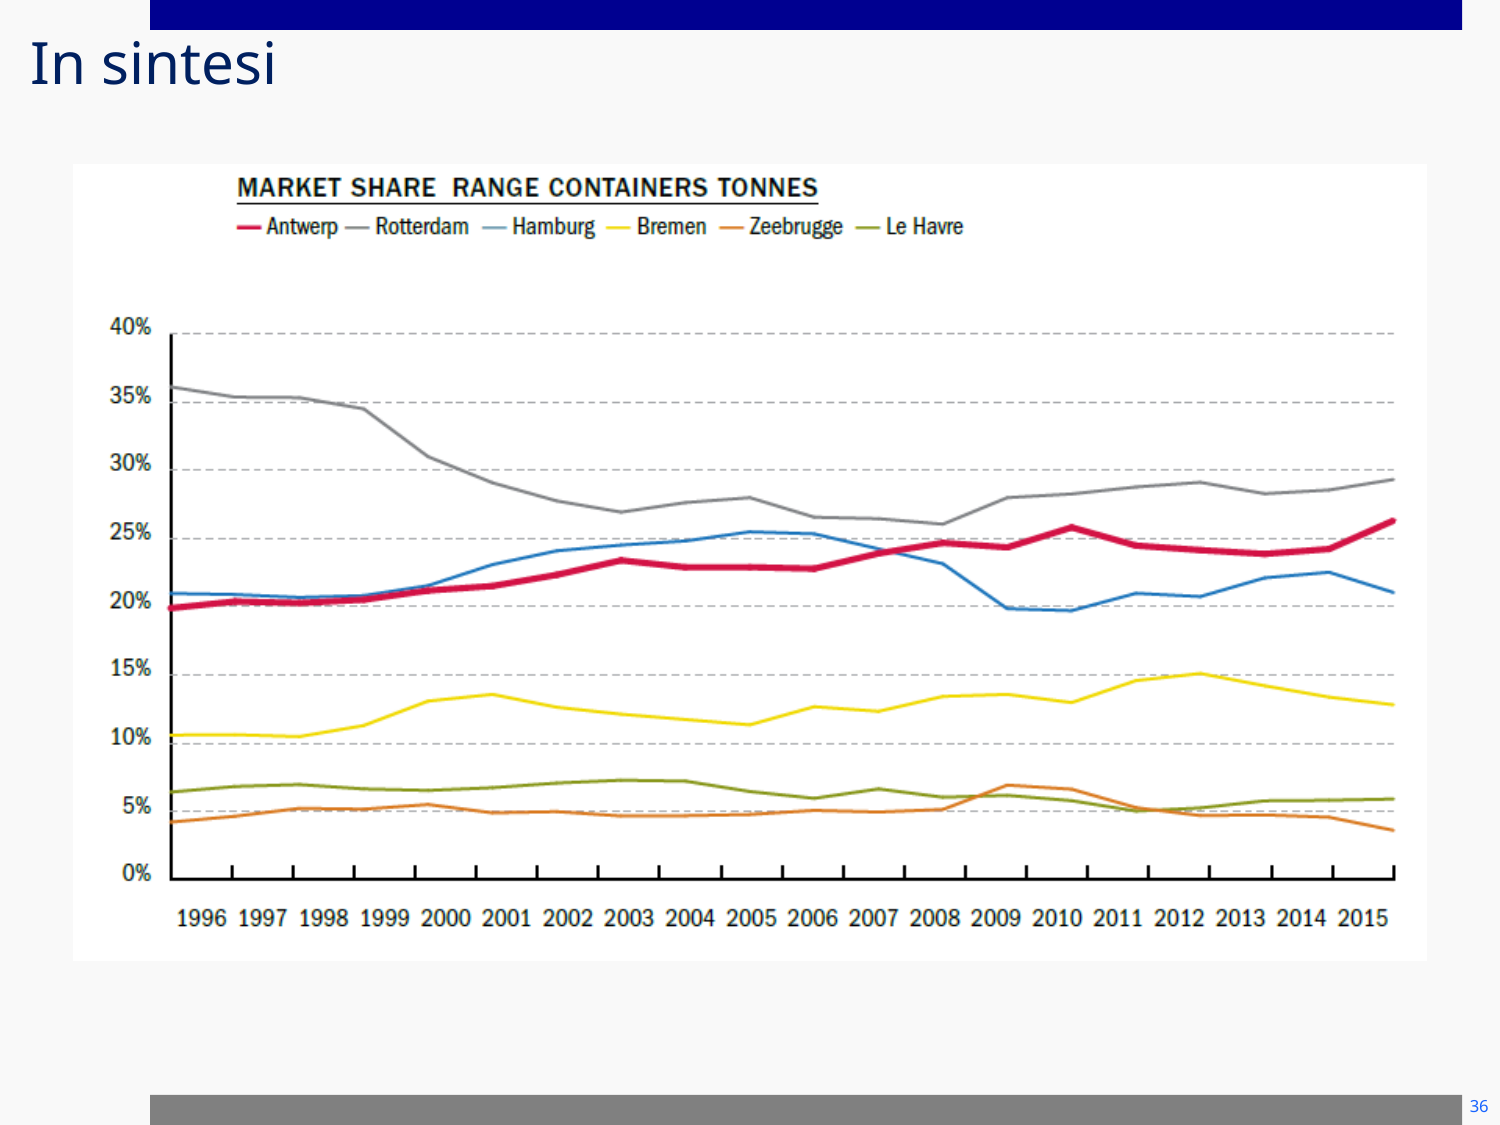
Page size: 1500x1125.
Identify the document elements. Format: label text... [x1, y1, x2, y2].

title In sintesi [15, 0, 1348, 164]
slide_number 36 [1441, 1077, 1500, 1125]
picture [72, 164, 1428, 961]
